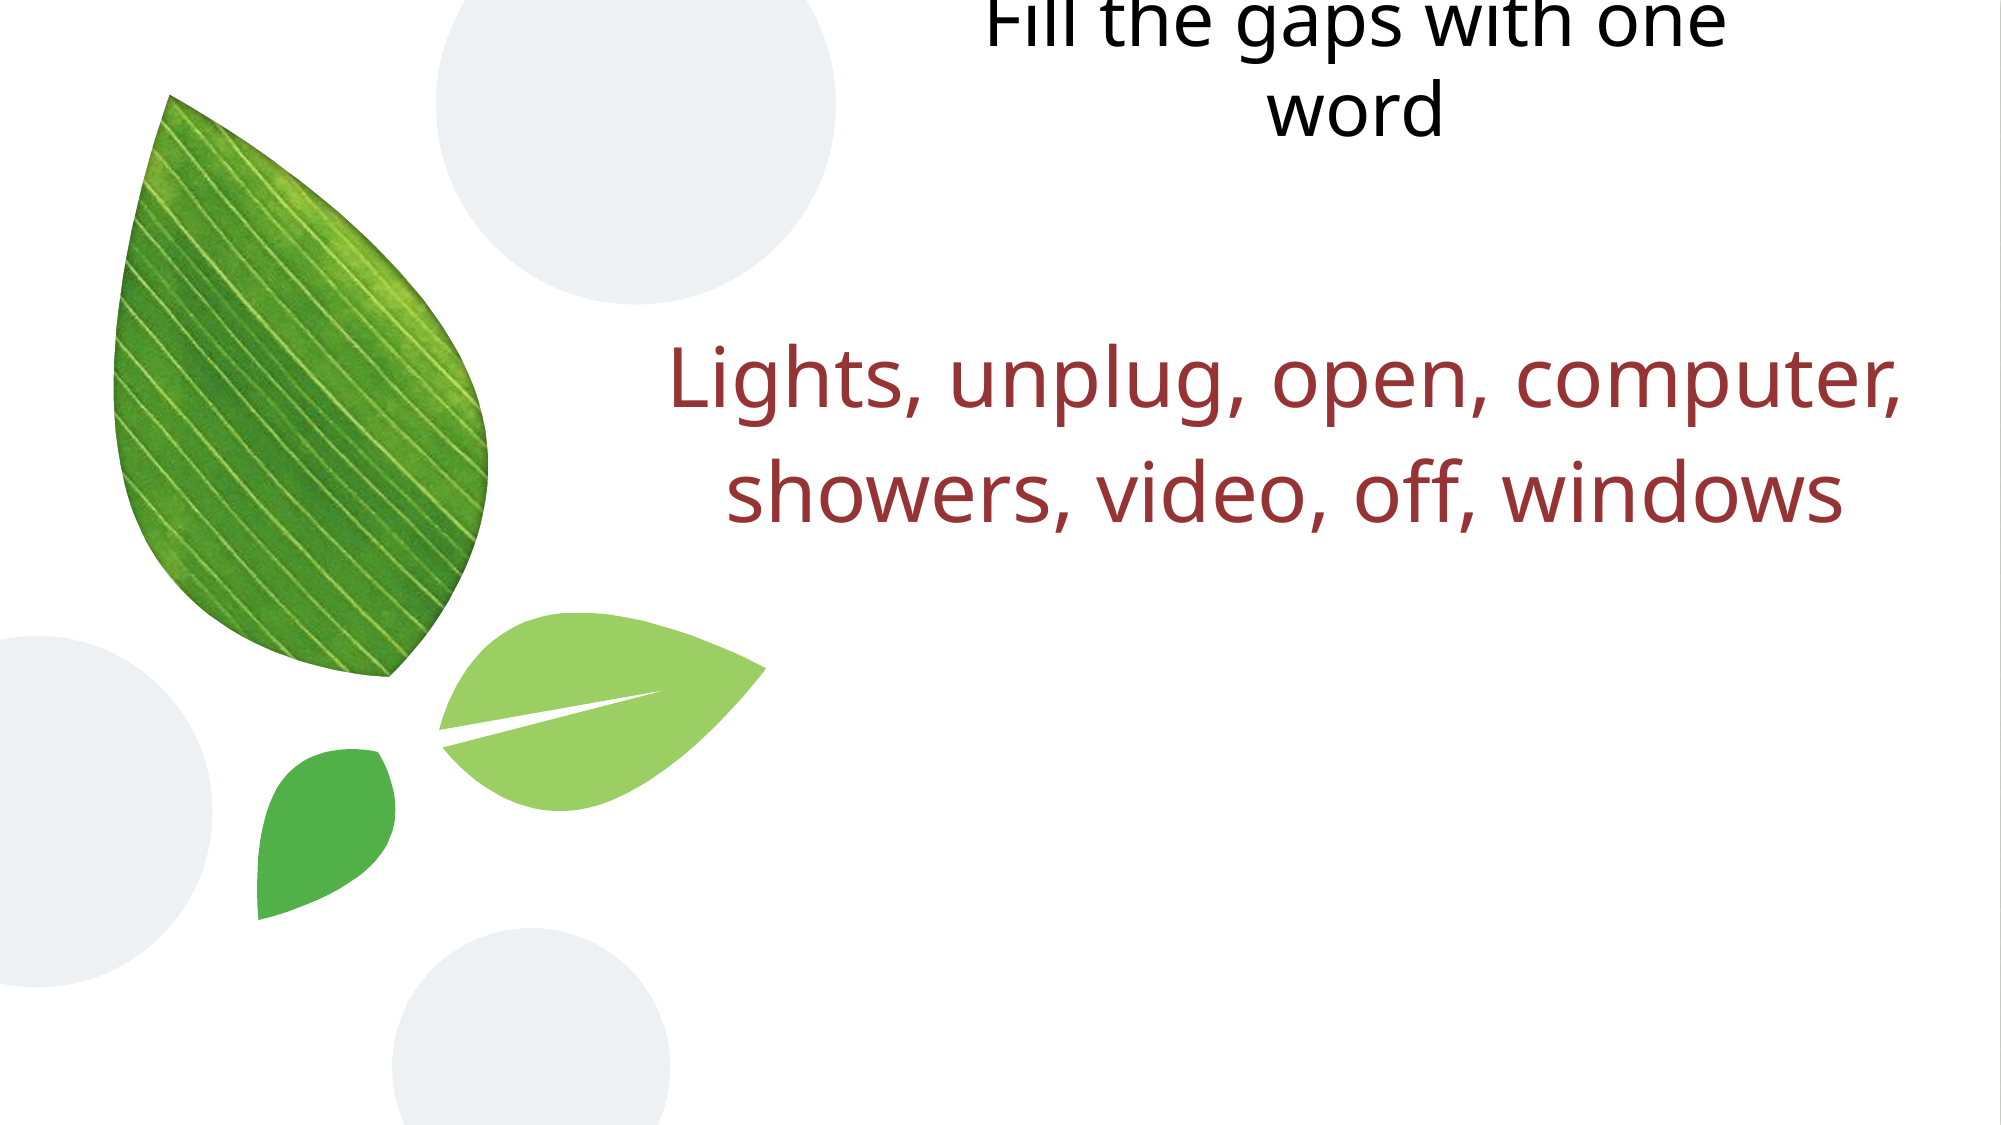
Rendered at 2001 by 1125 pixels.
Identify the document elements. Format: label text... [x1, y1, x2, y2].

text_box Lights, unplug, open, computer, showers, video, off, windows [606, 302, 1966, 547]
picture [114, 96, 488, 676]
title Fill the gaps with one word [878, 0, 1834, 167]
